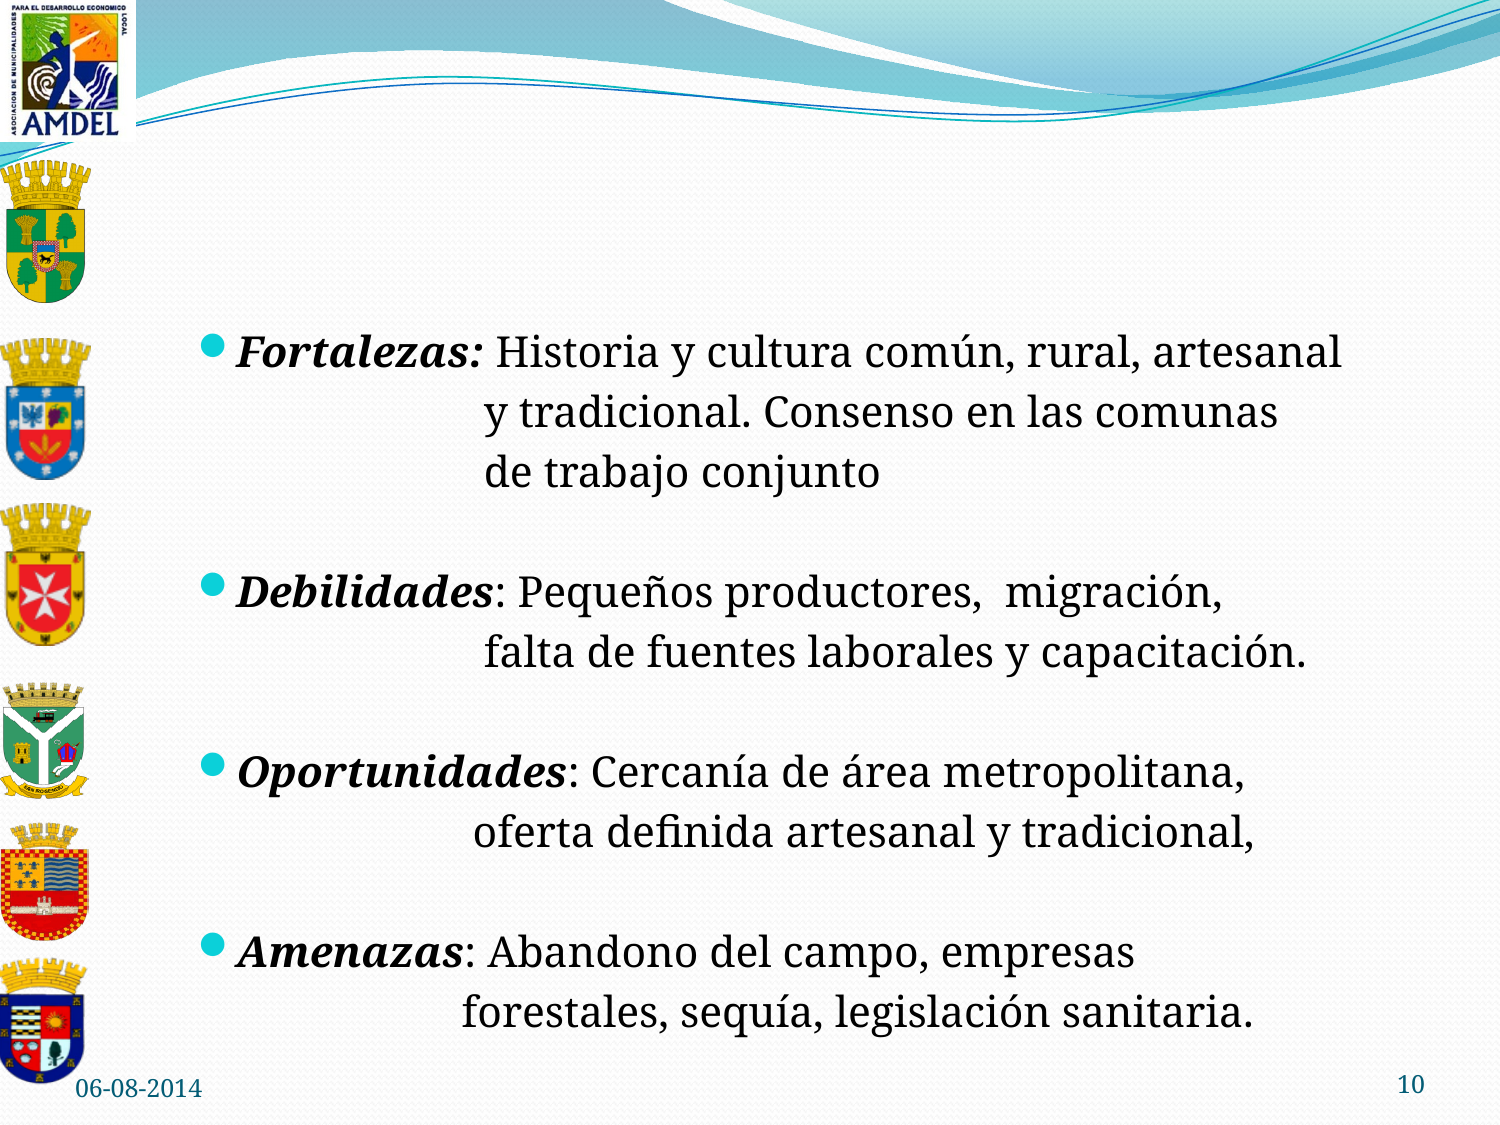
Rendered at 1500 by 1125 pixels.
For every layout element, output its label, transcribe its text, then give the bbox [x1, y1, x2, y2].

picture [0, 952, 113, 1094]
picture [79, 1081, 85, 1094]
list Fortalezas: Historia y cultura común, rural, artesanal y tradicional. Consenso en las comunas de trabajo conjunto Debilidades: Pequeños productores, migración, falta de fuentes laborales y capacitación. Oportunidades: Cercanía de área metropolitana, oferta definida artesanal y tradicional, Amenazas: Abandono del campo, empresas forestales, sequía, legislación sanitaria. [183, 317, 1425, 1059]
picture [0, 0, 136, 142]
picture [0, 503, 91, 646]
picture [0, 338, 91, 480]
picture [0, 160, 91, 303]
picture [0, 680, 89, 799]
picture [0, 822, 89, 941]
